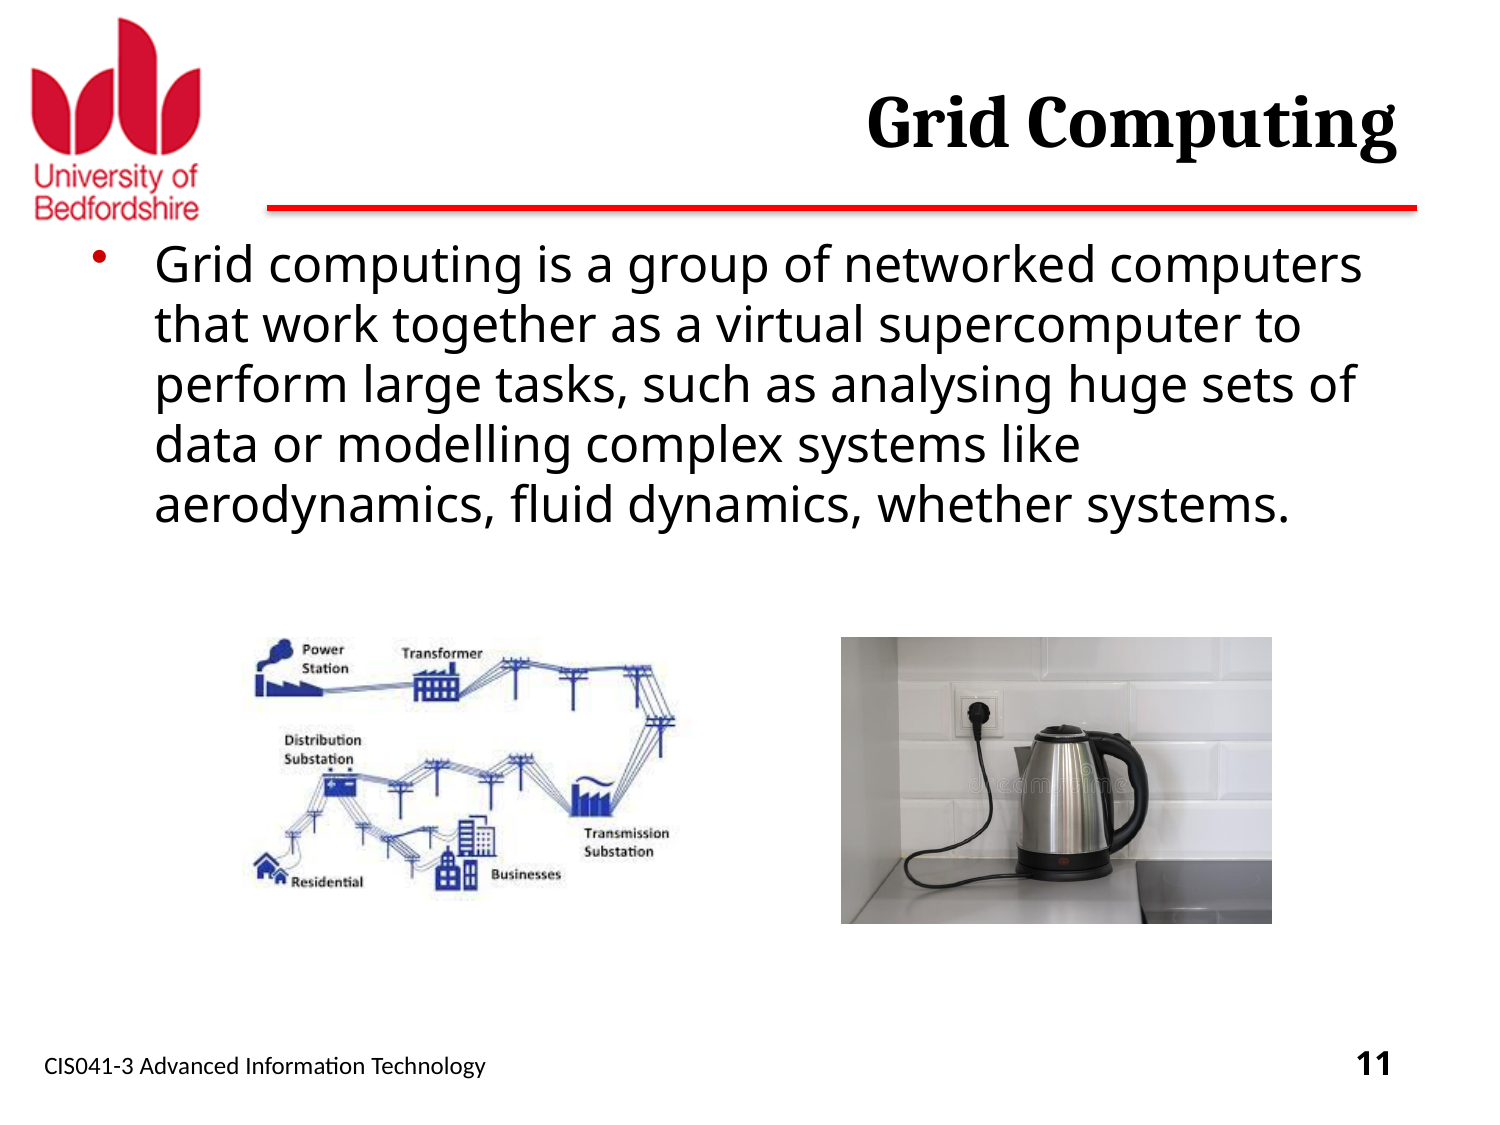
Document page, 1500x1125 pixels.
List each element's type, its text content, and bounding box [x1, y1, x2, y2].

footer CIS041-3 Advanced Information Technology [29, 1035, 514, 1095]
picture [840, 637, 1272, 925]
title Grid Computing [262, 61, 1413, 174]
picture [241, 637, 711, 901]
picture [0, 0, 237, 236]
list Grid computing is a group of networked computers that work together as a virtual supercomputer to perform large tasks, such as analysing huge sets of data or modelling complex systems like aerodynamics, fluid dynamics, whether systems. [76, 224, 1424, 550]
